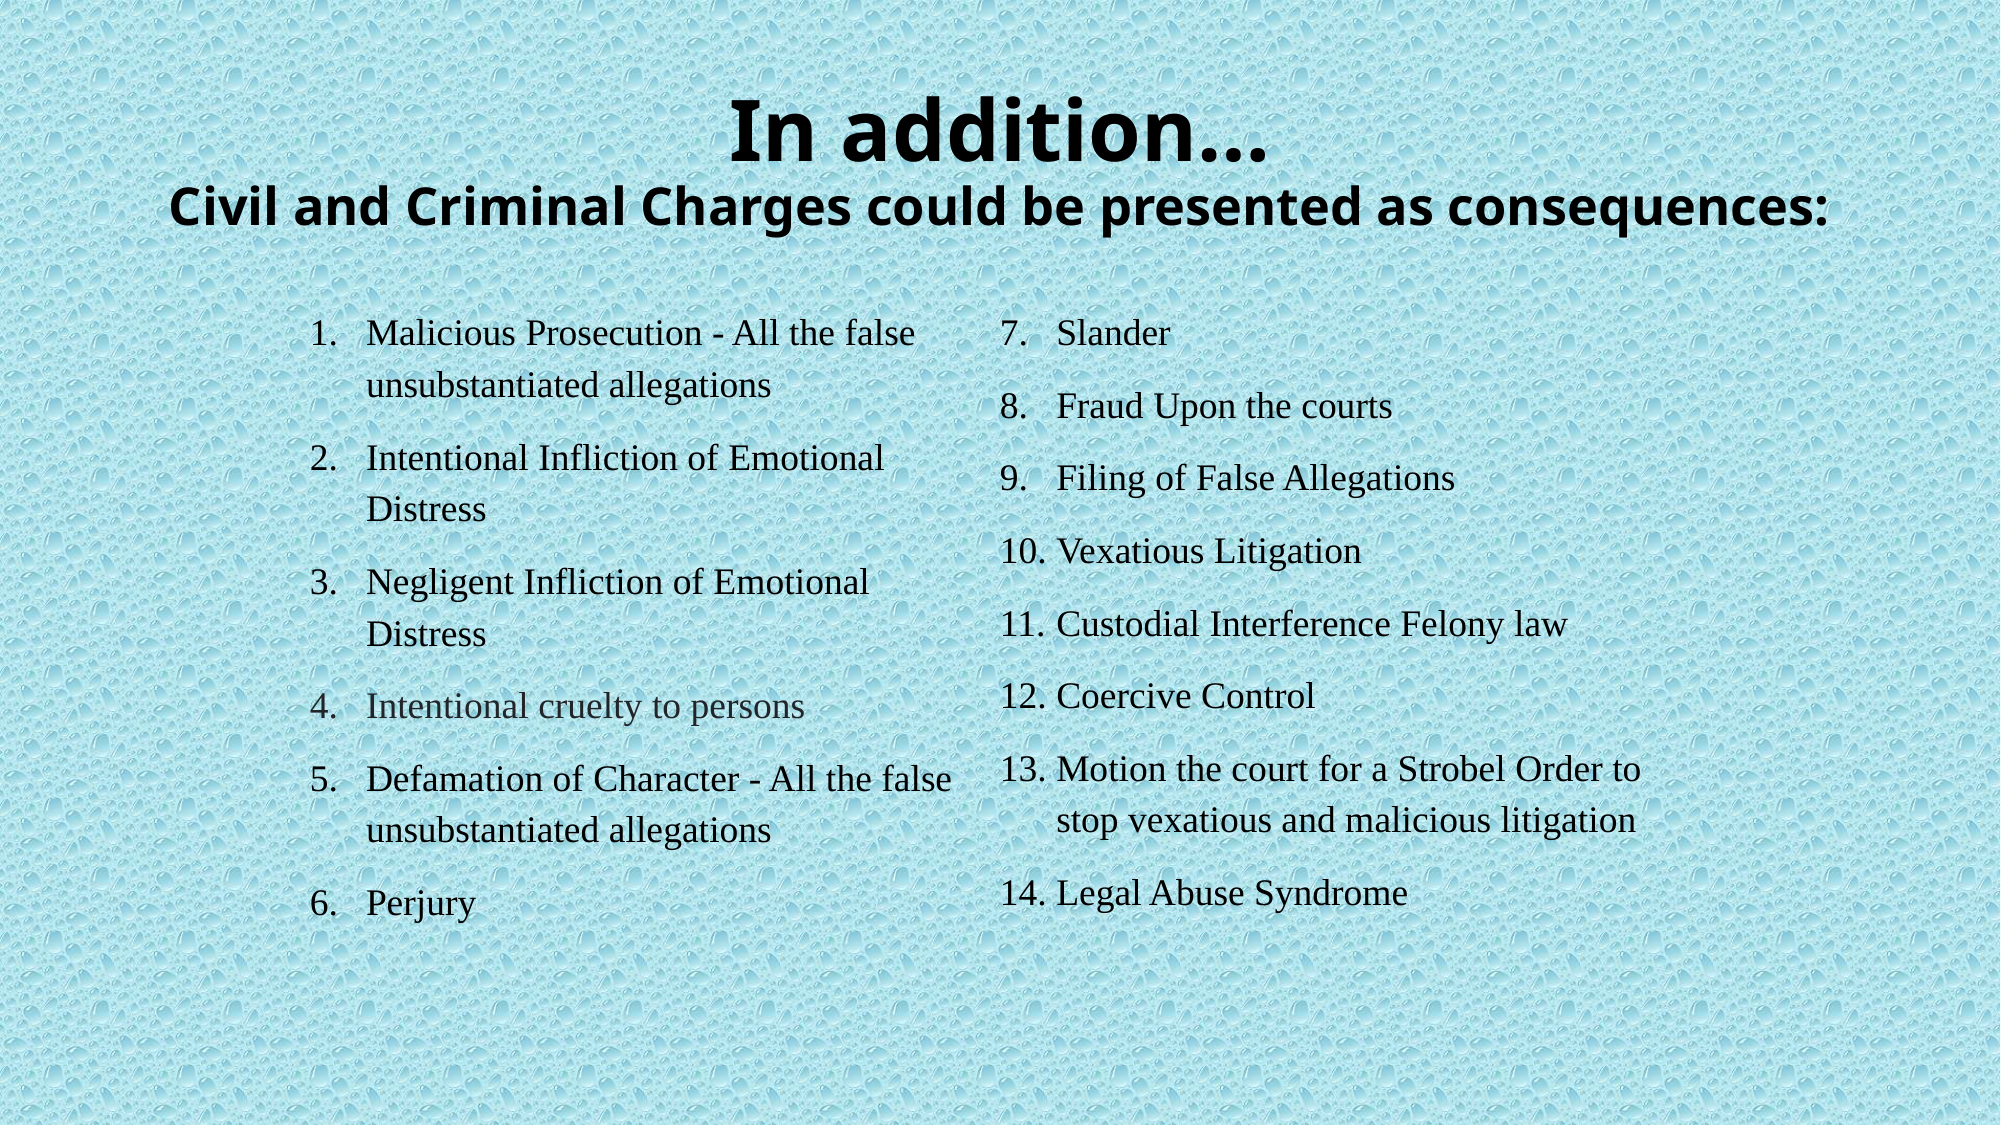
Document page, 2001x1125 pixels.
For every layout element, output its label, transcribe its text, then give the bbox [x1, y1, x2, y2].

title In addition… Civil and Criminal Charges could be presented as consequences: [137, 53, 1863, 271]
list Malicious Prosecution - All the false unsubstantiated allegations Intentional Infliction of Emotional Distress Negligent Infliction of Emotional Distress Intentional cruelty to persons Defamation of Character - All the false unsubstantiated allegations Perjury Slander Fraud Upon the courts Filing of False Allegations Vexatious Litigation Custodial Interference Felony law Coercive Control Motion the court for a Strobel Order to stop vexatious and malicious litigation Legal Abuse Syndrome [294, 293, 1706, 987]
picture [0, 0, 2001, 1125]
